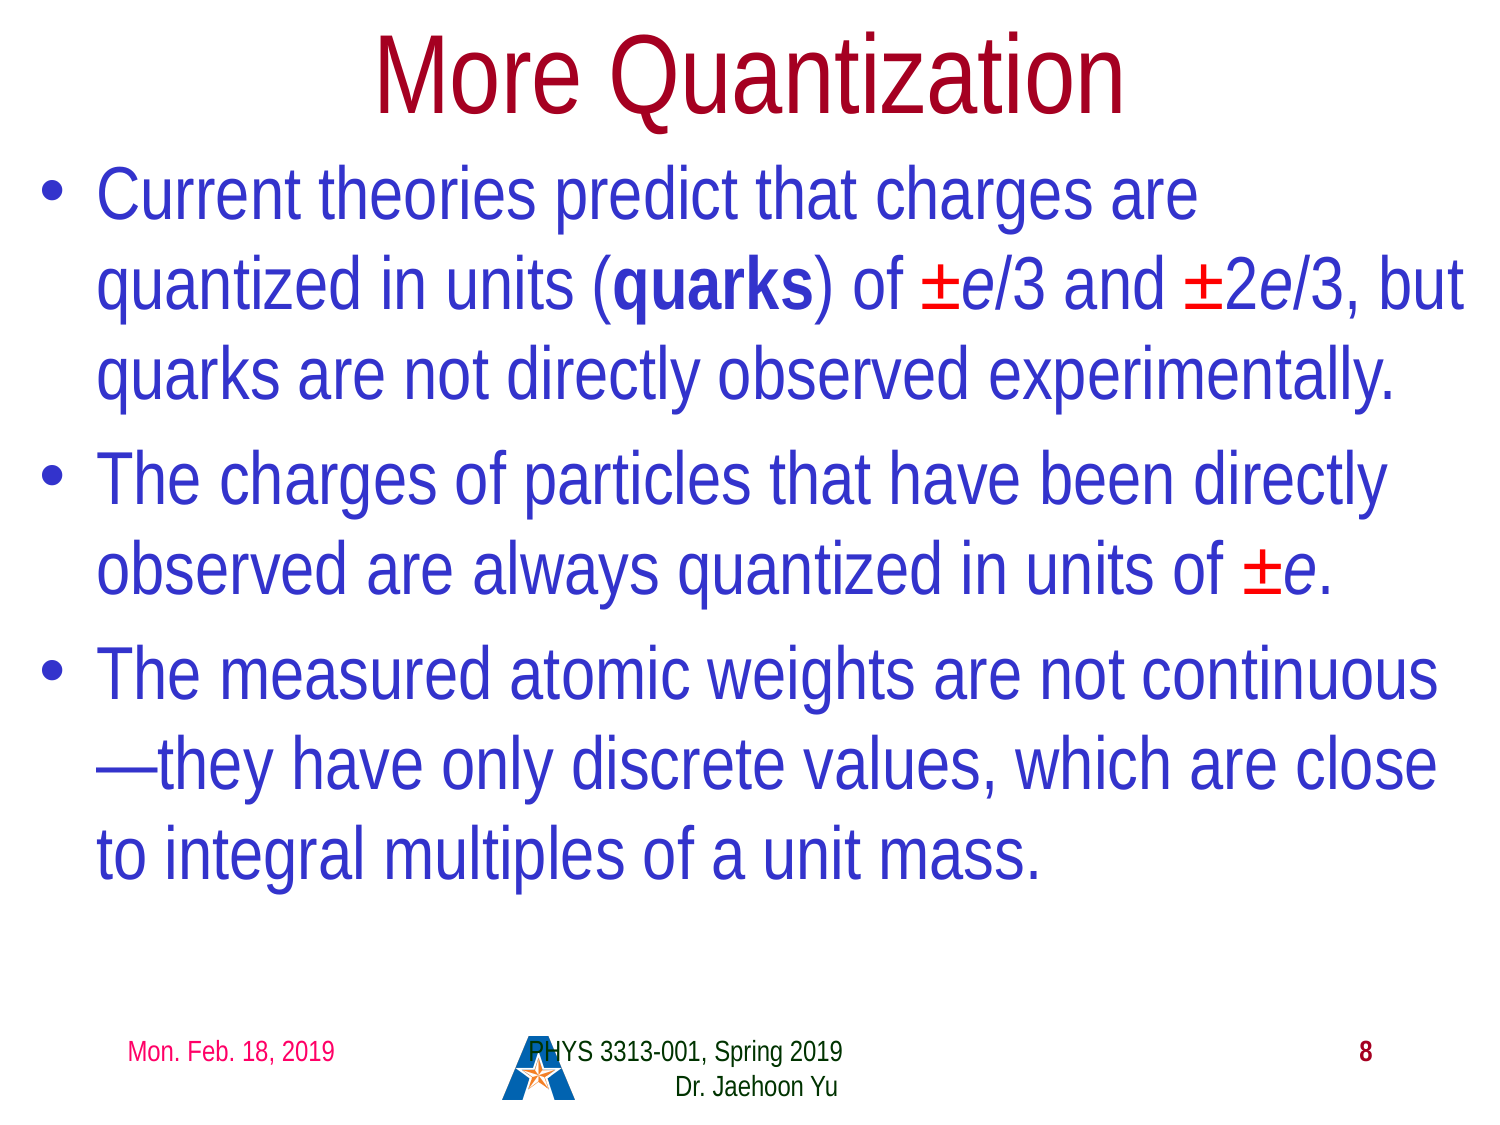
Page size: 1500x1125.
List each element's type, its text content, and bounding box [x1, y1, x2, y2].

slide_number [112, 1024, 426, 1101]
title More Quantization [112, 0, 1388, 136]
picture [502, 1036, 512, 1100]
slide_number 8 [1074, 1024, 1388, 1101]
footer PHYS 3313-001, Spring 2019 Dr. Jaehoon Yu [512, 1024, 988, 1101]
list Current theories predict that charges are quantized in units (quarks) of ±e/3 and ±2e/3, but quarks are not directly observed experimentally. The charges of particles that have been directly observed are always quantized in units of ±e. The measured atomic weights are not continuous—they have only discrete values, which are close to integral multiples of a unit mass. [24, 136, 1488, 1001]
